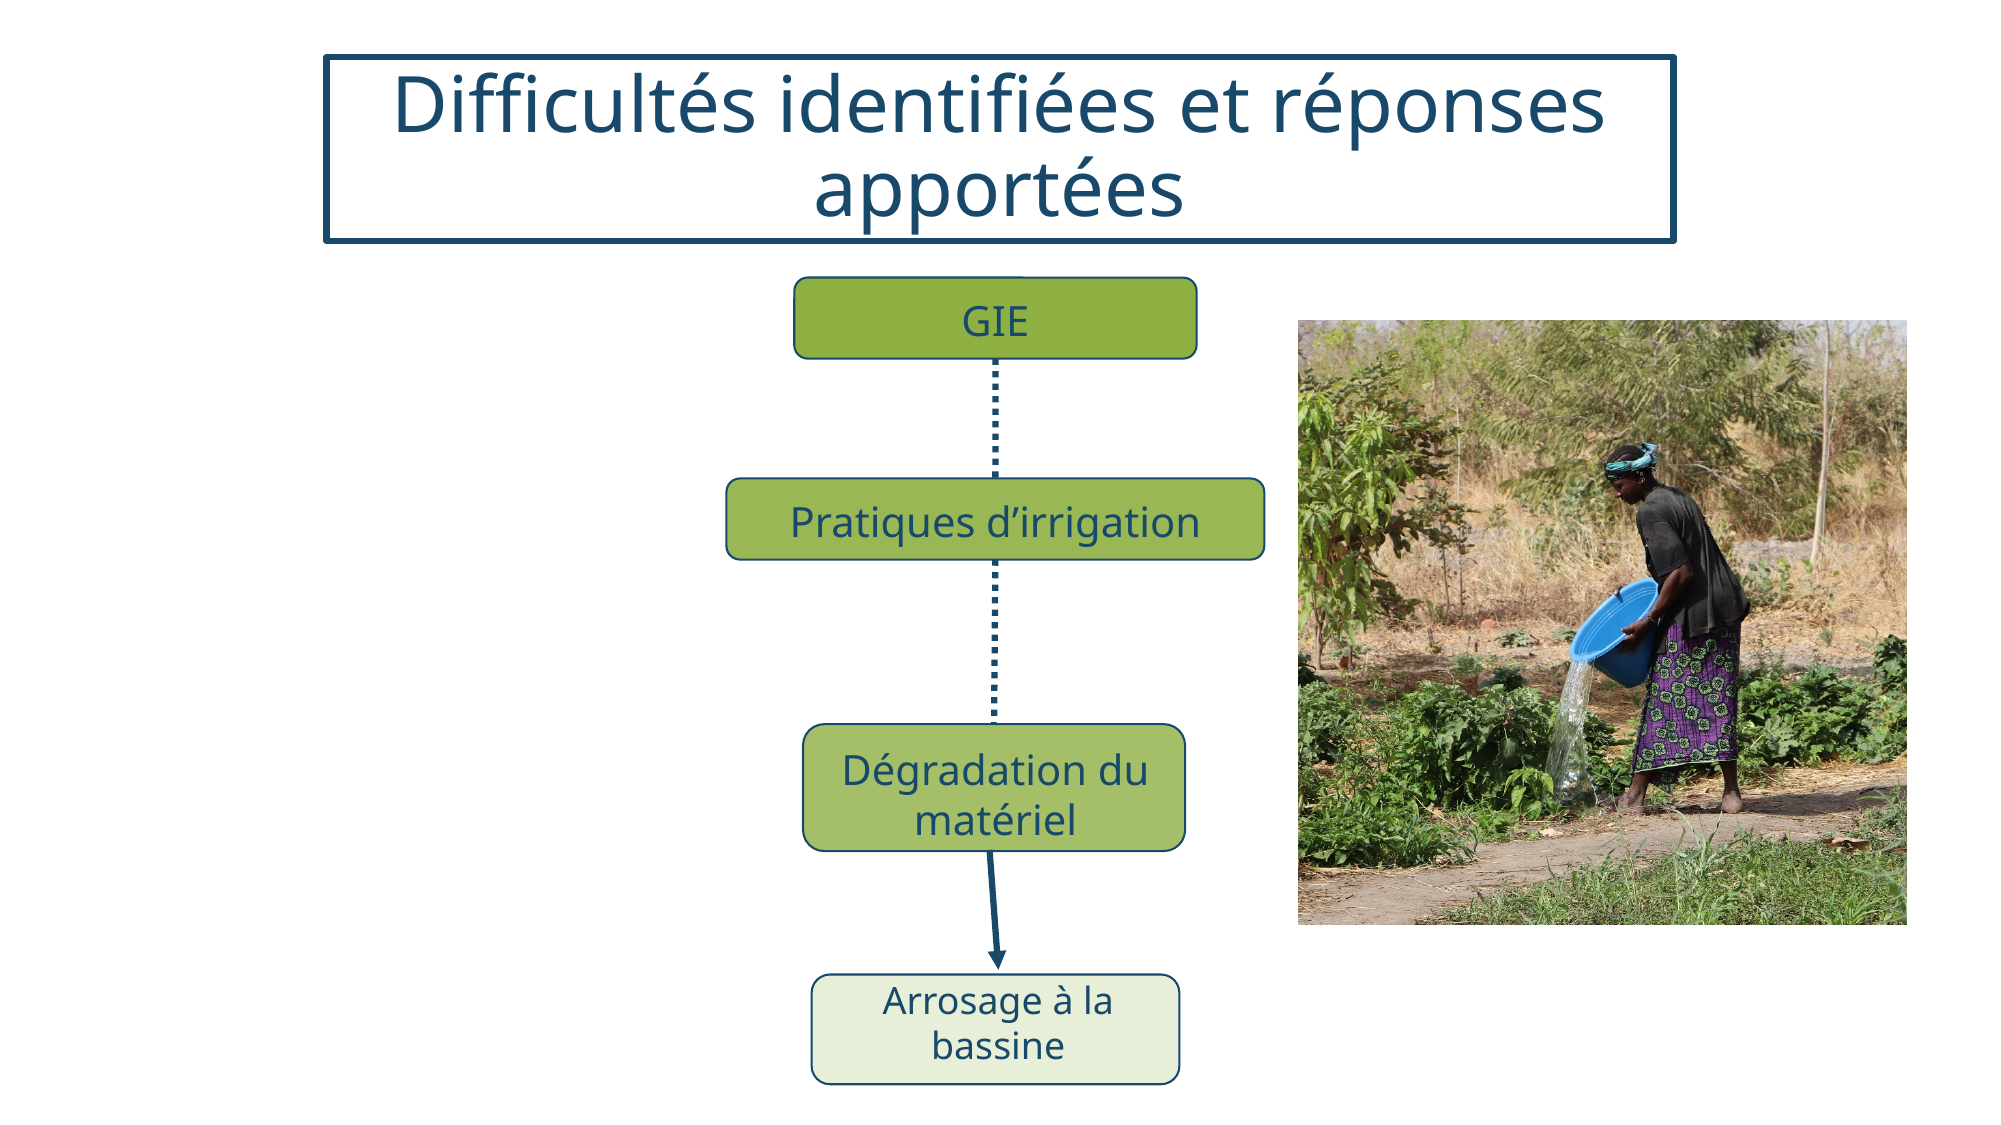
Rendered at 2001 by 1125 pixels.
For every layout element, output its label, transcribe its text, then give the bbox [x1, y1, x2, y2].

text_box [794, 277, 1197, 359]
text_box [811, 969, 1180, 1085]
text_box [989, 849, 999, 970]
title Difficultés identifiées et réponses apportées [326, 57, 1674, 242]
picture [1297, 320, 1907, 925]
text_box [726, 478, 1265, 605]
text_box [794, 724, 1196, 910]
